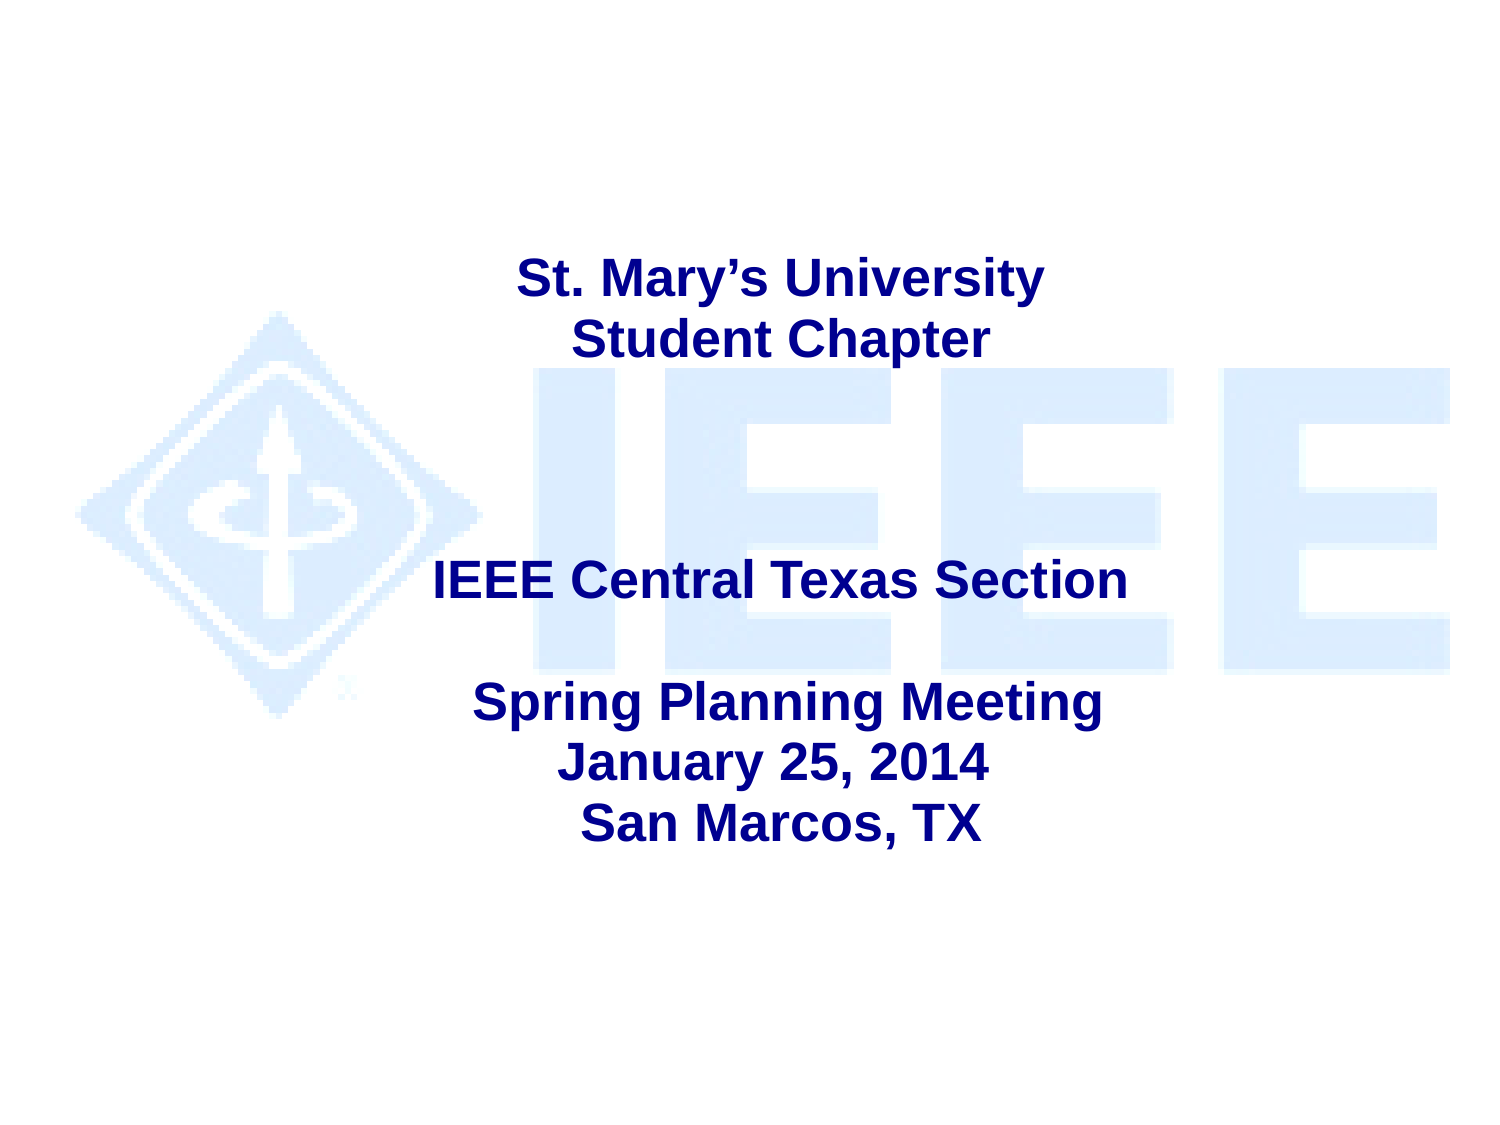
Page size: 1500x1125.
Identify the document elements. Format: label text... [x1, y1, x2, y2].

title St. Mary’s University Student Chapter IEEE Central Texas Section Spring Planning Meeting January 25, 2014 San Marcos, TX [137, 237, 1425, 863]
